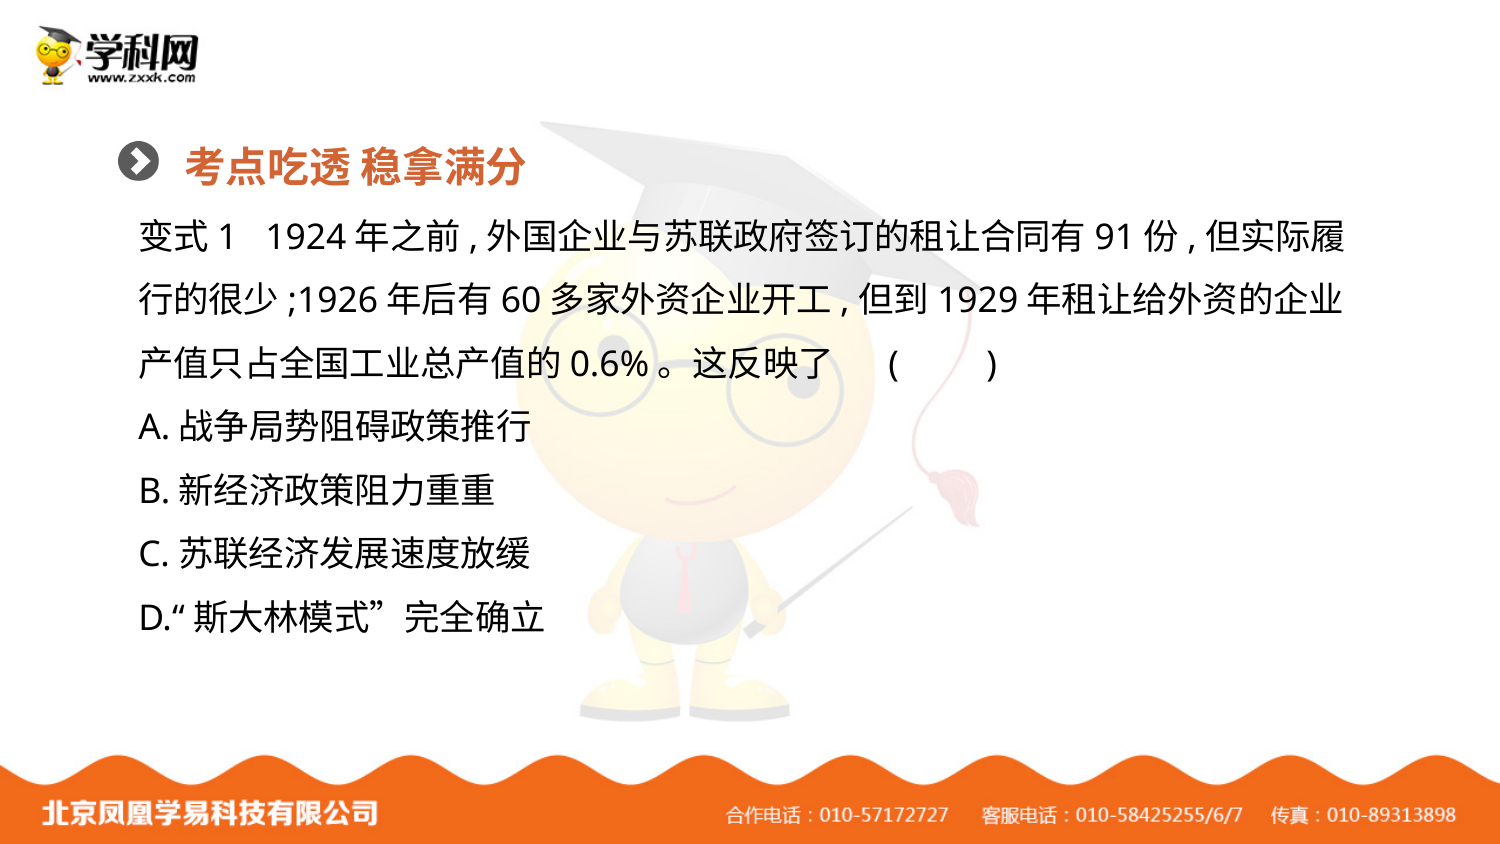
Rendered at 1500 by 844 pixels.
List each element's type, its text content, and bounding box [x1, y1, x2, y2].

picture [0, 0, 1500, 844]
text_box 变式1 1924年之前,外国企业与苏联政府签订的租让合同有91份,但实际履行的很少;1926年后有60多家外资企业开工,但到1929年租让给外资的企业产值只占全国工业总产值的0.6%。这反映了 ( ) A.战争局势阻碍政策推行 B.新经济政策阻力重重 C.苏联经济发展速度放缓 D.“斯大林模式”完全确立 [123, 185, 1373, 645]
text_box 考点吃透 稳拿满分 [169, 133, 582, 199]
